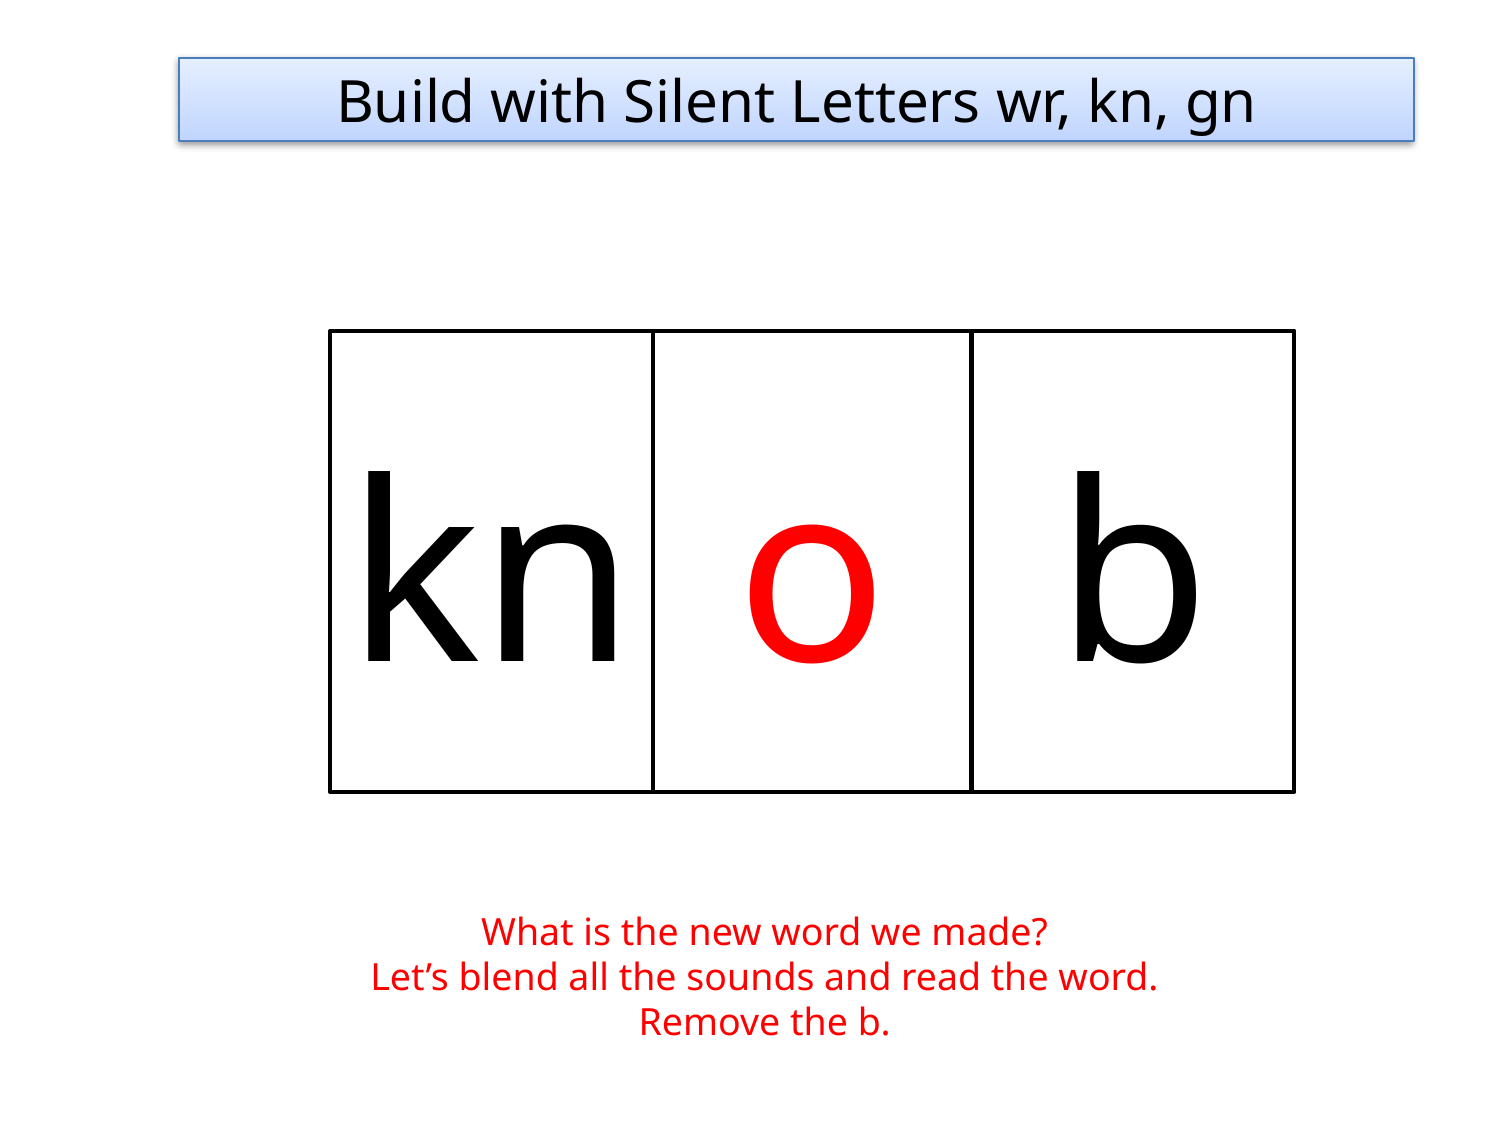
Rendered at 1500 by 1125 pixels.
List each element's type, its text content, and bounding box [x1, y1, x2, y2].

text_box Build with Silent Letters wr, kn, gn [178, 57, 1415, 142]
text_box o [651, 329, 969, 794]
text_box What is the new word we made? Let’s blend all the sounds and read the word. Remove the b. [241, 900, 1288, 1051]
text_box b [969, 329, 1296, 794]
text_box kn [328, 329, 651, 794]
